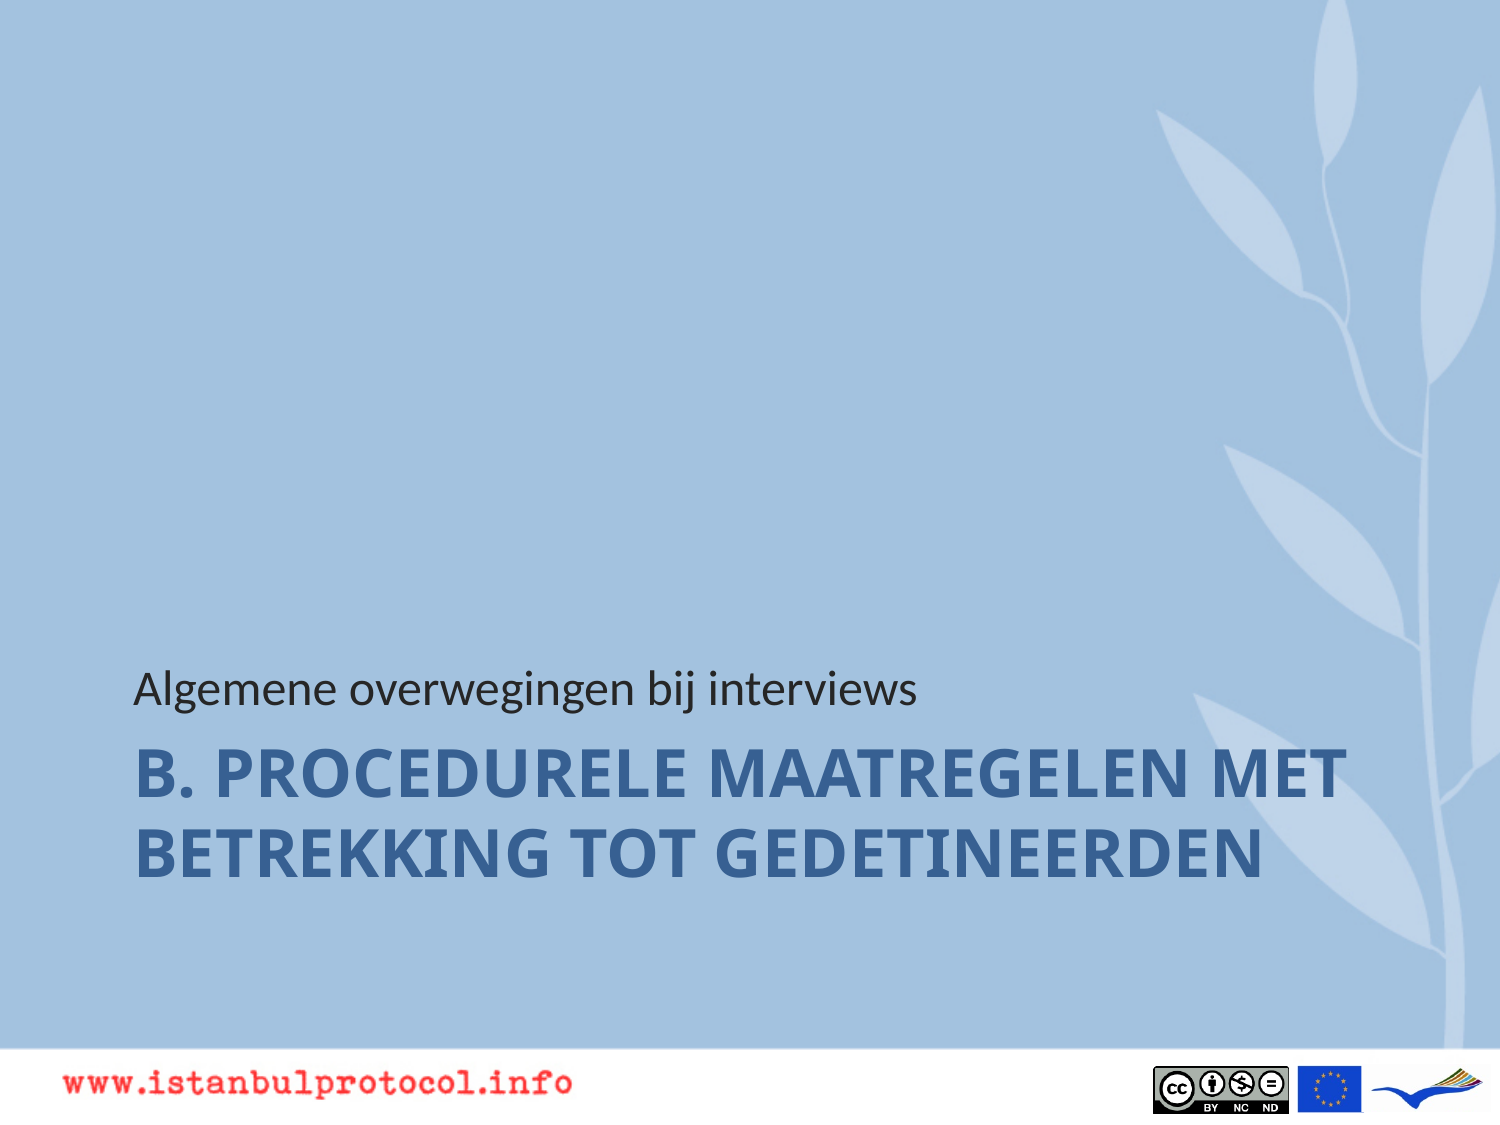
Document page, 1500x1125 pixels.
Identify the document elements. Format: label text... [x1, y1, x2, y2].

picture [0, 0, 1500, 1125]
title B. Procedurele maatregelen met betrekking tot gedetineerden [118, 724, 1394, 947]
list Algemene overwegingen bij interviews [118, 476, 1394, 724]
